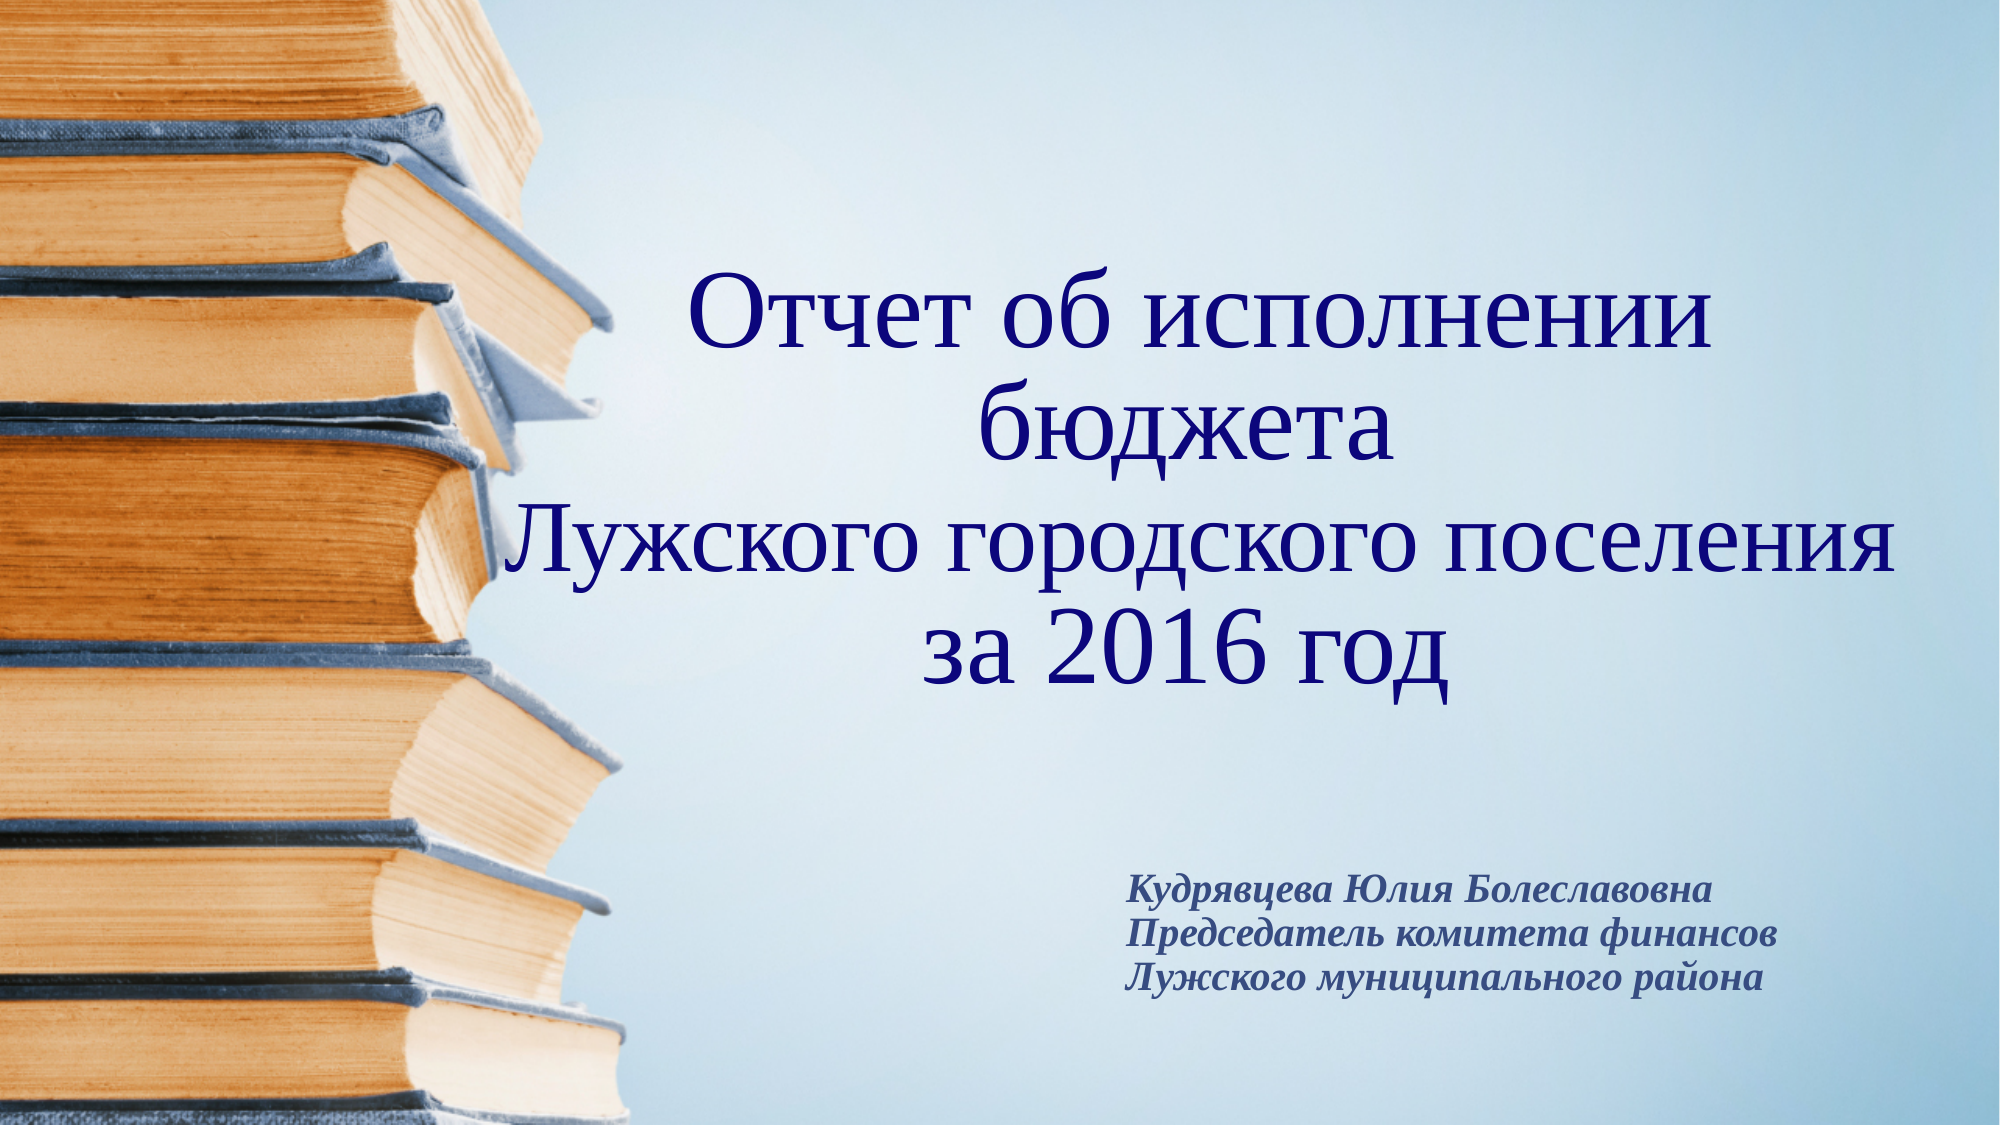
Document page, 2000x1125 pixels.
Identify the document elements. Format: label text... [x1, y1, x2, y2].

subtitle Кудрявцева Юлия Болеславовна Председатель комитета финансов Лужского муниципального района [1106, 857, 1917, 1047]
title Отчет об исполнении бюджета Лужского городского поселения за 2016 год [456, 208, 1945, 716]
picture [0, 0, 2000, 1125]
